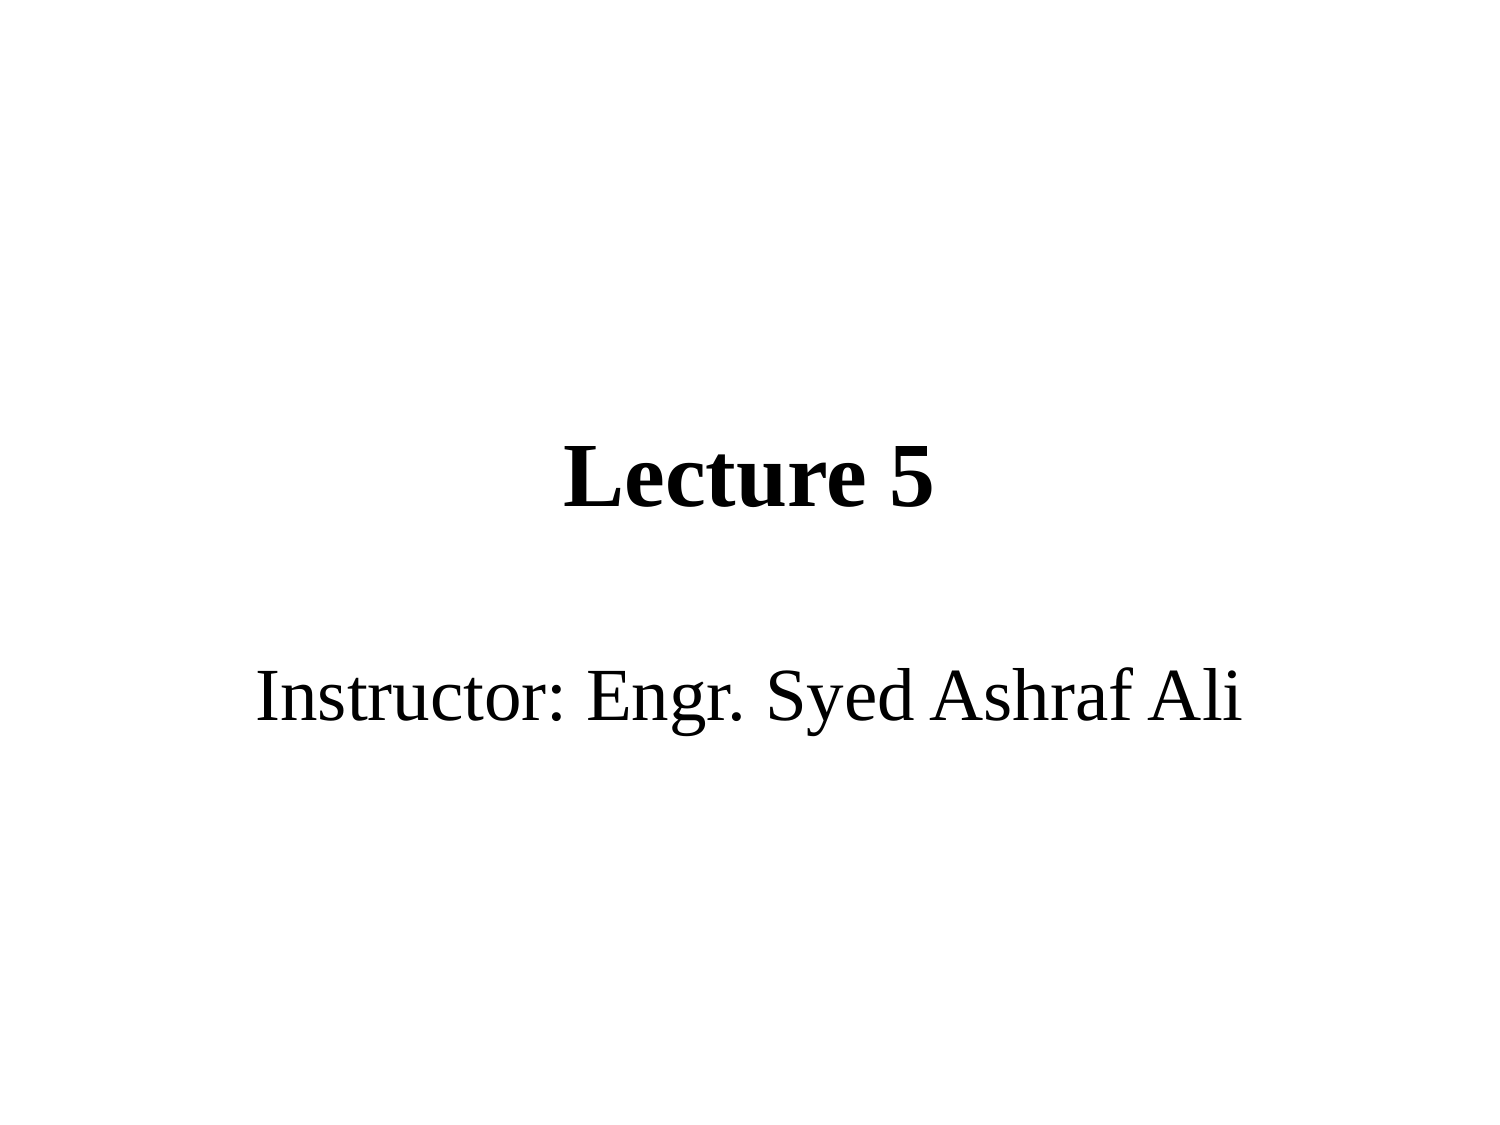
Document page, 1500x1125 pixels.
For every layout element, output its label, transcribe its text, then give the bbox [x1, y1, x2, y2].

subtitle Instructor: Engr. Syed Ashraf Ali [225, 637, 1275, 925]
title Lecture 5 [112, 349, 1388, 591]
